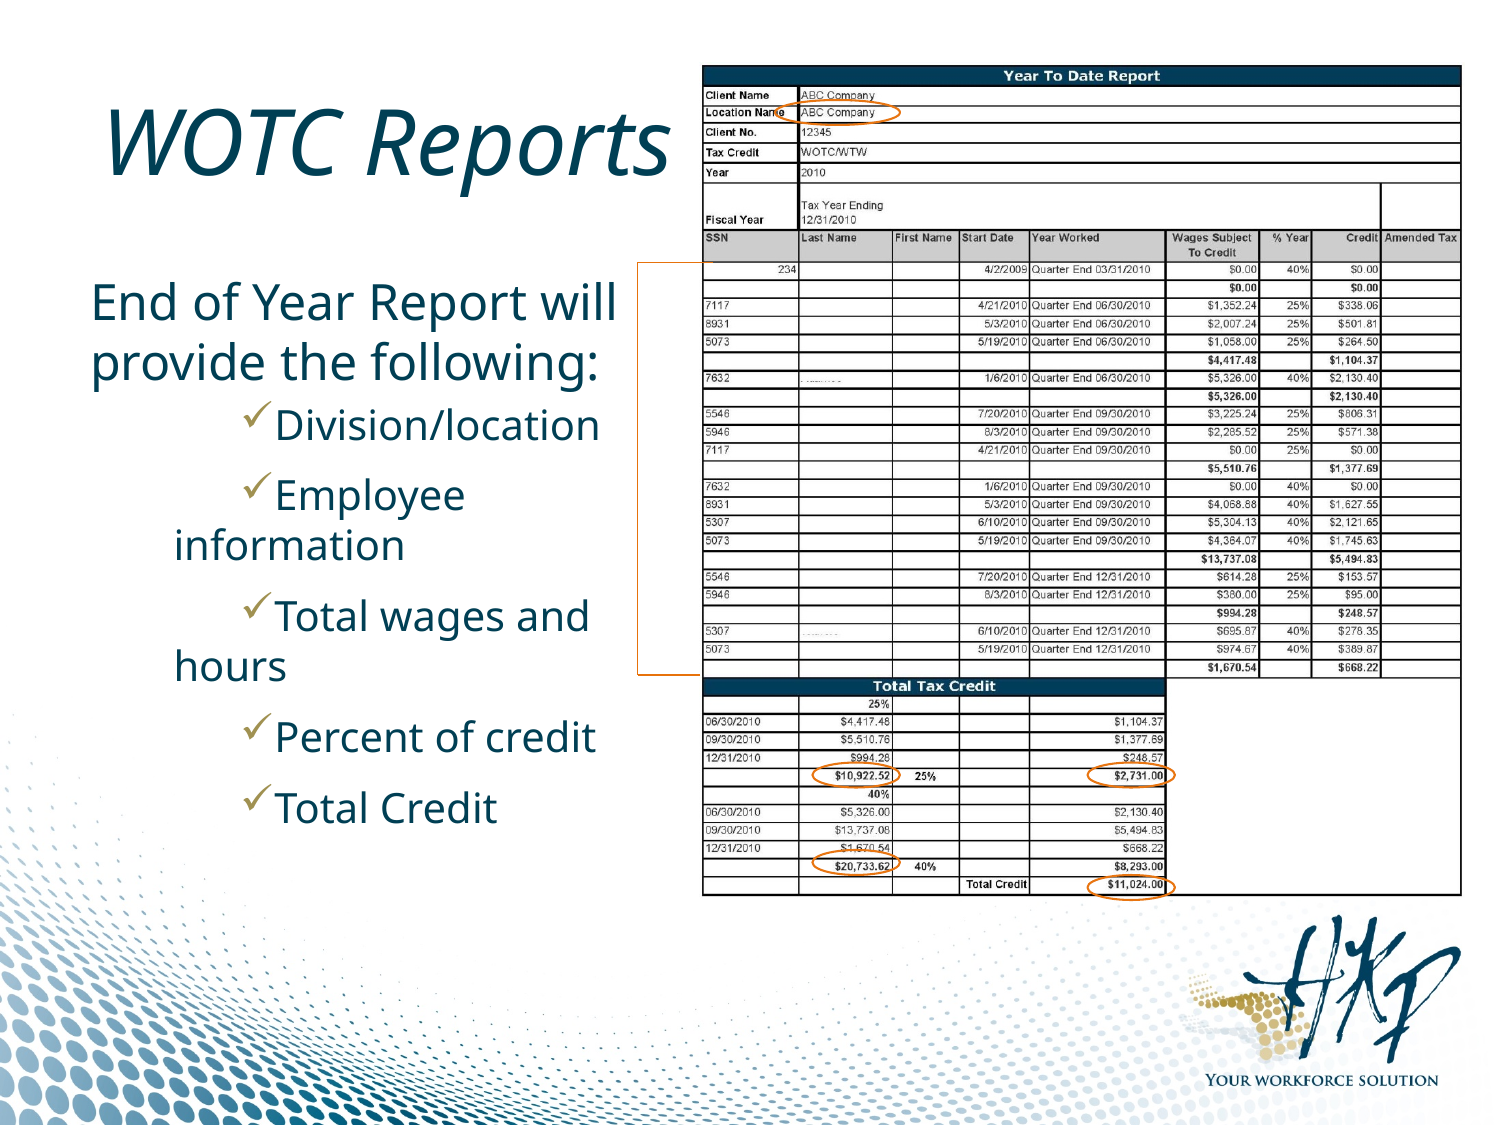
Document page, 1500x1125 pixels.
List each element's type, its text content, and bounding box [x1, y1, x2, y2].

list End of Year Report will provide the following: Division/location Employee information Total wages and hours Percent of credit Total Credit [74, 262, 701, 1006]
picture [0, 0, 1500, 1125]
title WOTC Reports [74, 44, 701, 233]
